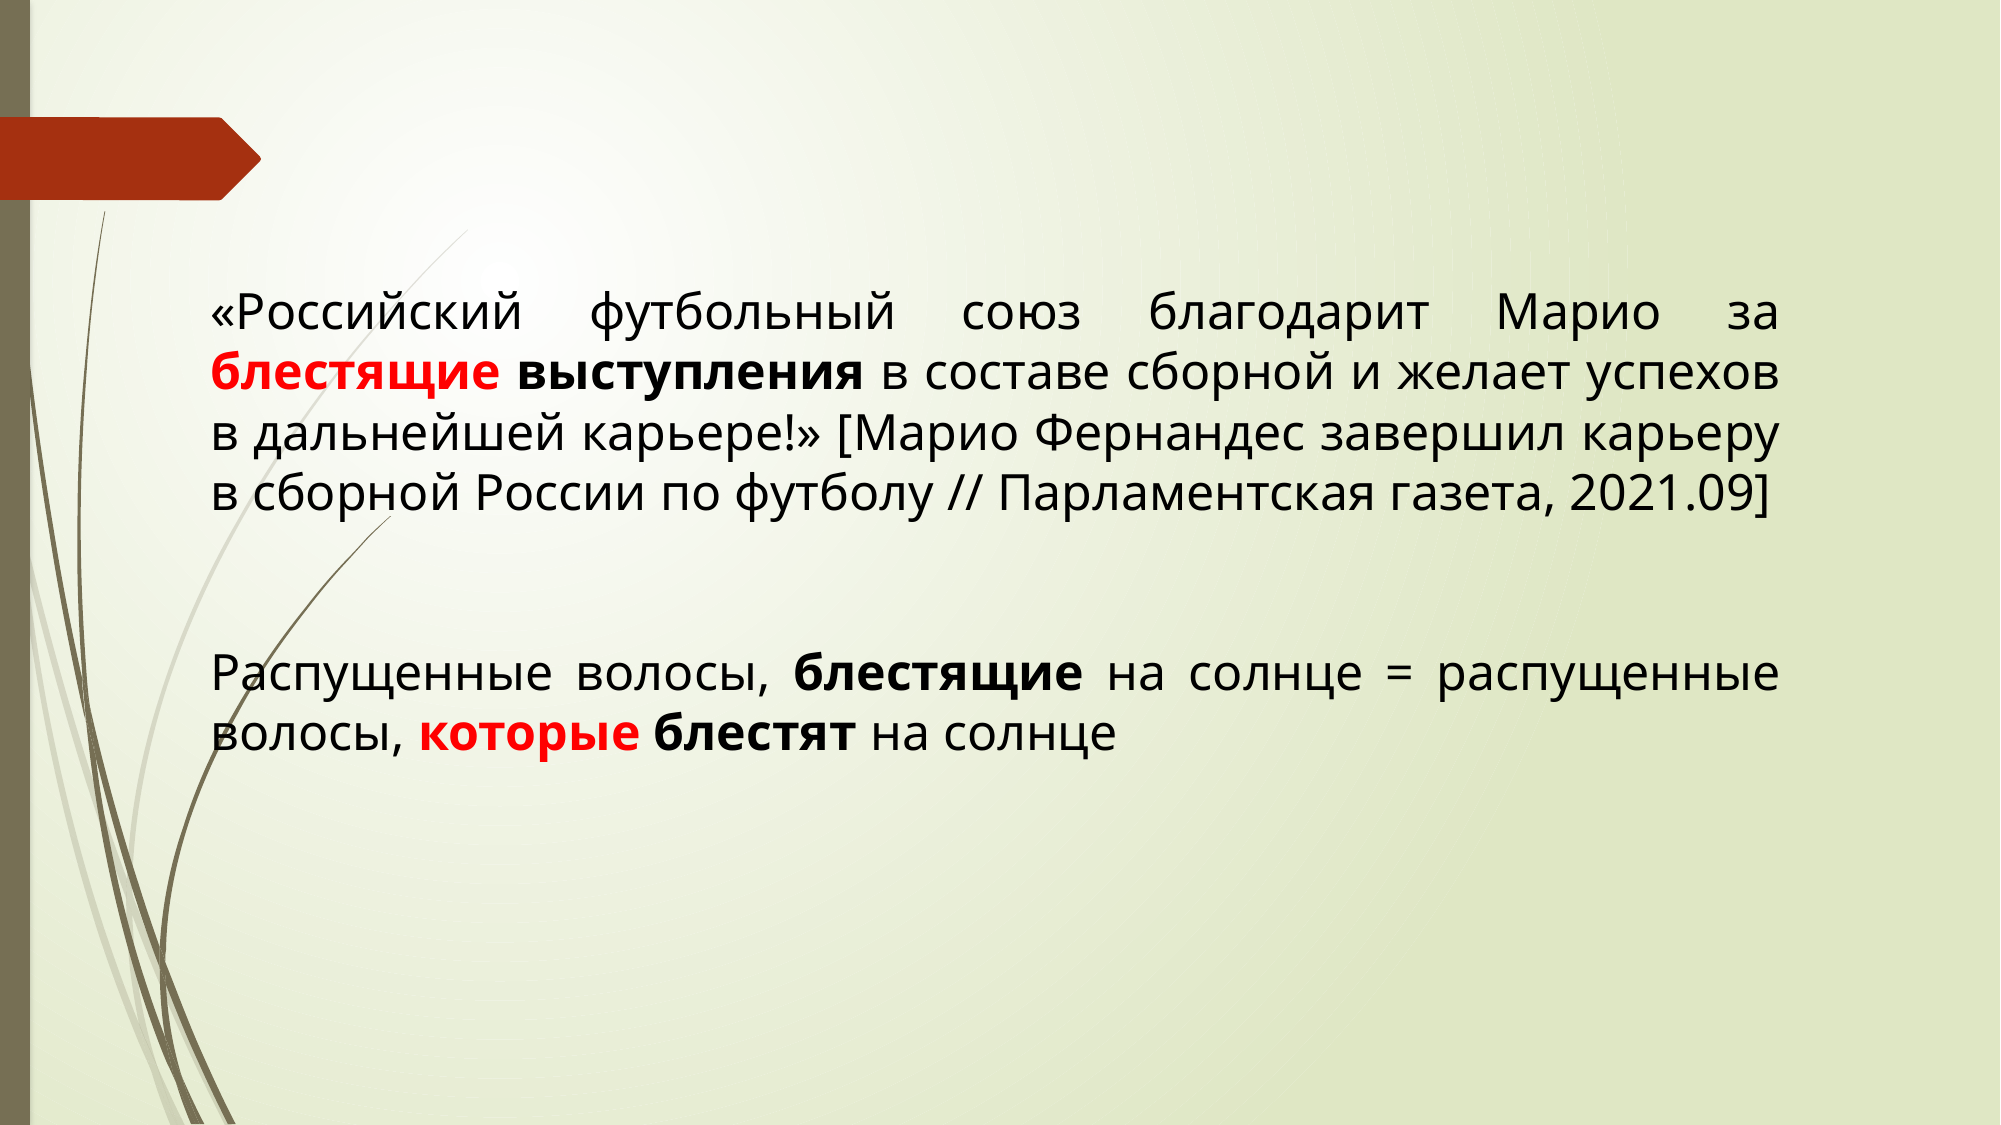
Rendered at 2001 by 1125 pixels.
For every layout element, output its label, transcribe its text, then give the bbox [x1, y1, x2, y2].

text_box «Российский футбольный союз благодарит Марио за блестящие выступления в составе сборной и желает успехов в дальнейшей карьере!» [Марио Фернандес завершил карьеру в сборной России по футболу // Парламентская газета, 2021.09] Распущенные волосы, блестящие на солнце = распущенные волосы, которые блестят на солнце [195, 272, 1796, 813]
